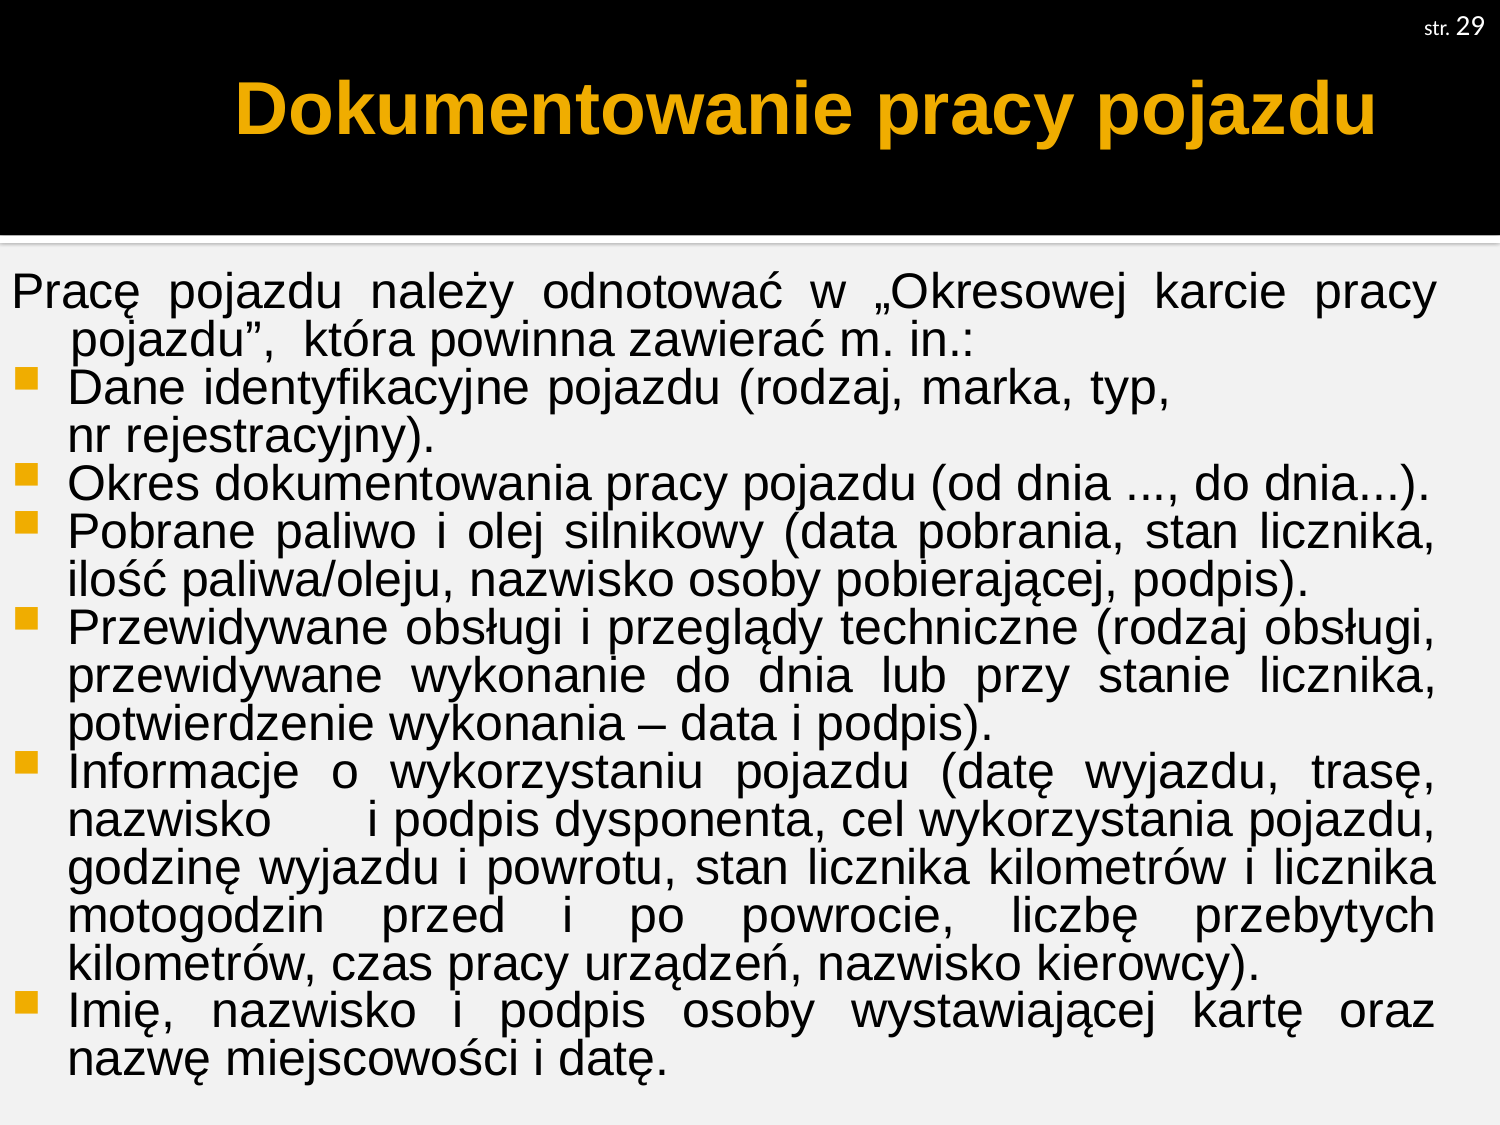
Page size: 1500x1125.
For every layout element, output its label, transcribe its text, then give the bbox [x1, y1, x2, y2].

title Dokumentowanie pracy pojazdu [218, 41, 1388, 185]
list Pracę pojazdu należy odnotować w „Okresowej karcie pracy pojazdu”, która powinna zawierać m. in.: Dane identyfikacyjne pojazdu (rodzaj, marka, typ, nr rejestracyjny). Okres dokumentowania pracy pojazdu (od dnia ..., do dnia...). Pobrane paliwo i olej silnikowy (data pobrania, stan licznika, ilość paliwa/oleju, nazwisko osoby pobierającej, podpis). Przewidywane obsługi i przeglądy techniczne (rodzaj obsługi, przewidywane wykonanie do dnia lub przy stanie licznika, potwierdzenie wykonania – data i podpis). Informacje o wykorzystaniu pojazdu (datę wyjazdu, trasę, nazwisko i podpis dysponenta, cel wykorzystania pojazdu, godzinę wyjazdu i powrotu, stan licznika kilometrów i licznika motogodzin przed i po powrocie, liczbę przebytych kilometrów, czas pracy urządzeń, nazwisko kierowcy). Imię, nazwisko i podpis osoby wystawiającej kartę oraz nazwę miejscowości i datę. [2, 255, 1452, 1106]
slide_number str. 29 [1404, 0, 1500, 41]
